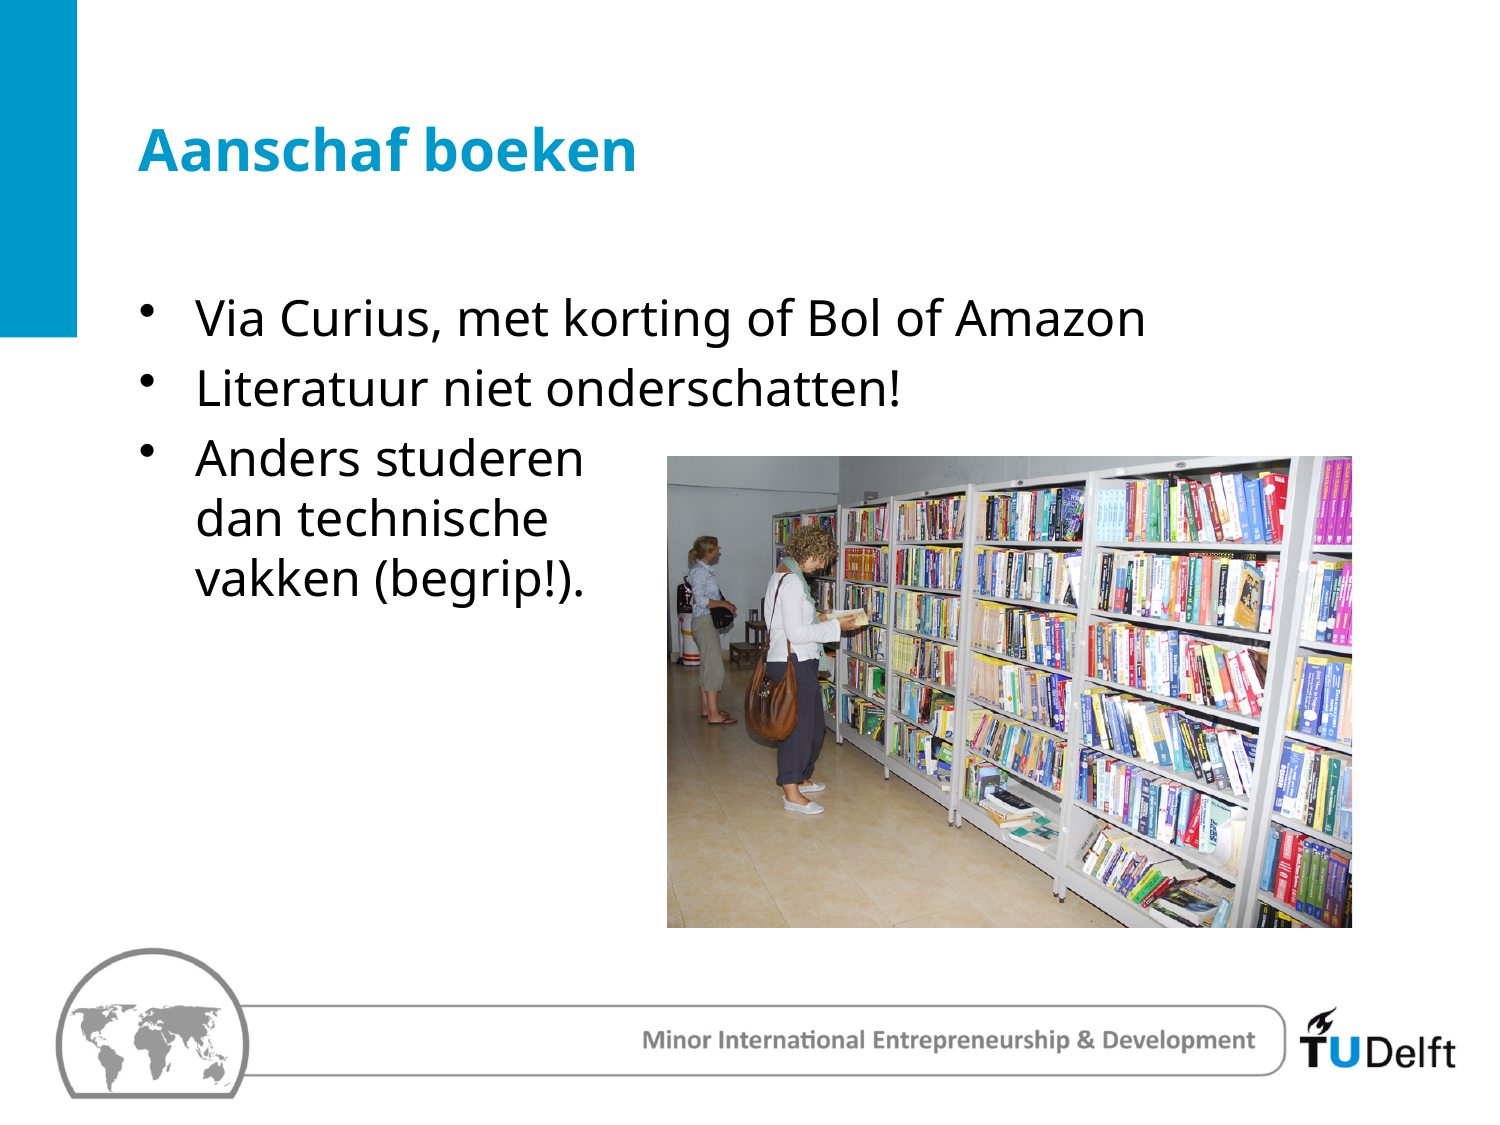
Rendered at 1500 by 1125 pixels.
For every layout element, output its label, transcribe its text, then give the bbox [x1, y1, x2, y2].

picture [0, 937, 1500, 1116]
picture [666, 455, 1353, 929]
list Via Curius, met korting of Bol of Amazon Literatuur niet onderschatten! Anders studeren dan technische vakken (begrip!). [123, 278, 1399, 1000]
title Aanschaf boeken [123, 54, 1399, 243]
